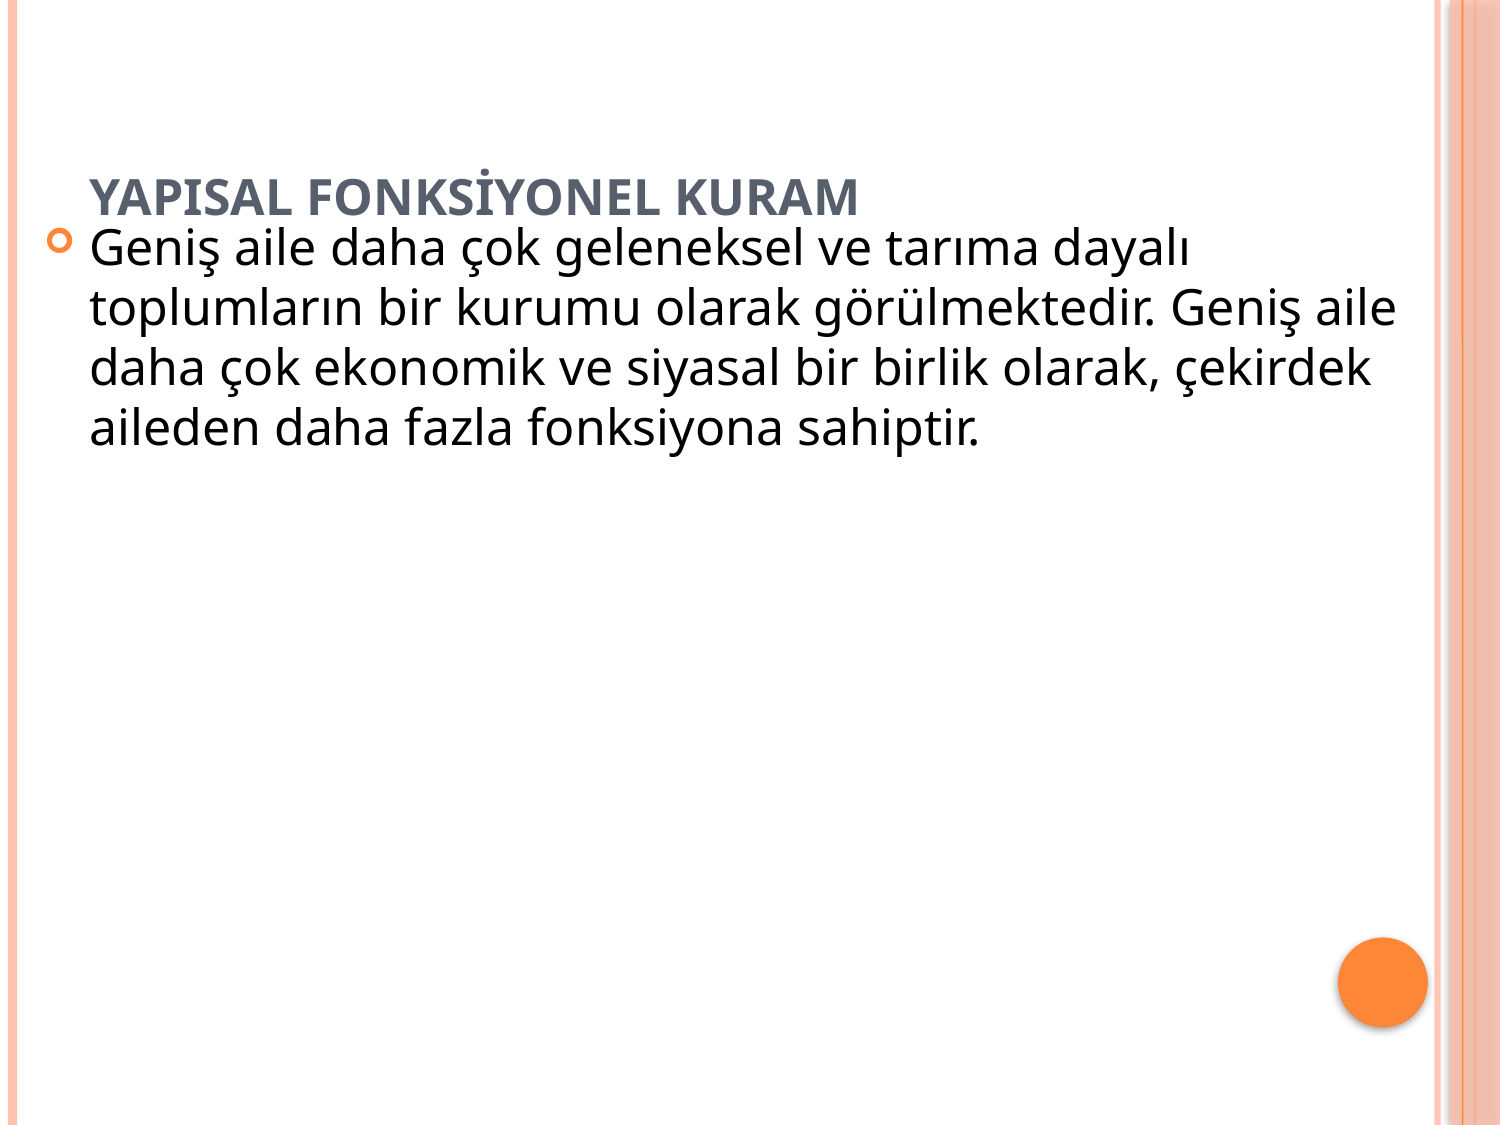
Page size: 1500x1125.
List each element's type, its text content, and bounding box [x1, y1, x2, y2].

title YapIsal Fonksiyonel Kuram [75, 45, 1300, 208]
list Geniş aile daha çok geleneksel ve tarıma dayalı toplumların bir kurumu olarak görülmektedir. Geniş aile daha çok ekonomik ve siyasal bir birlik olarak, çekirdek aileden daha fazla fonksiyona sahiptir. [29, 208, 1475, 998]
